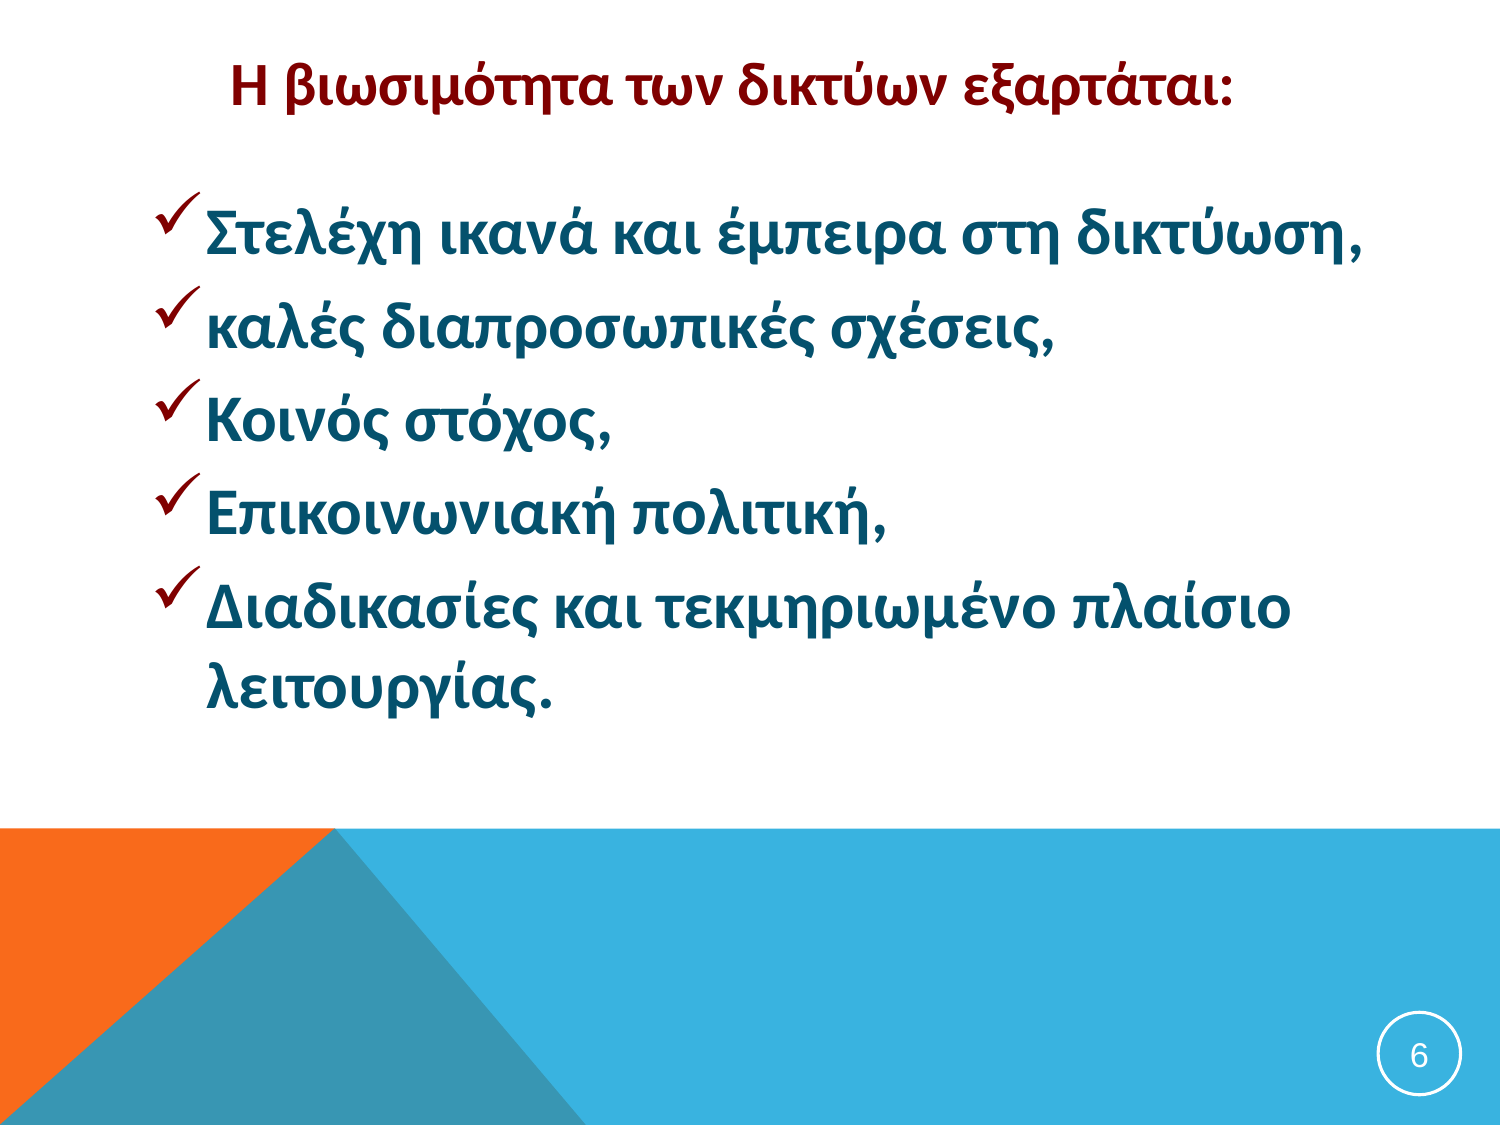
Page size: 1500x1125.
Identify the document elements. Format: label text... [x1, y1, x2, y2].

title Η βιωσιμότητα των δικτύων εξαρτάται: [112, 12, 1369, 150]
slide_number 6 [1376, 1010, 1463, 1097]
list Στελέχη ικανά και έμπειρα στη δικτύωση, καλές διαπροσωπικές σχέσεις, Κοινός στόχος, Επικοινωνιακή πολιτική, Διαδικασίες και τεκμηριωμένο πλαίσιο λειτουργίας. [135, 180, 1400, 768]
